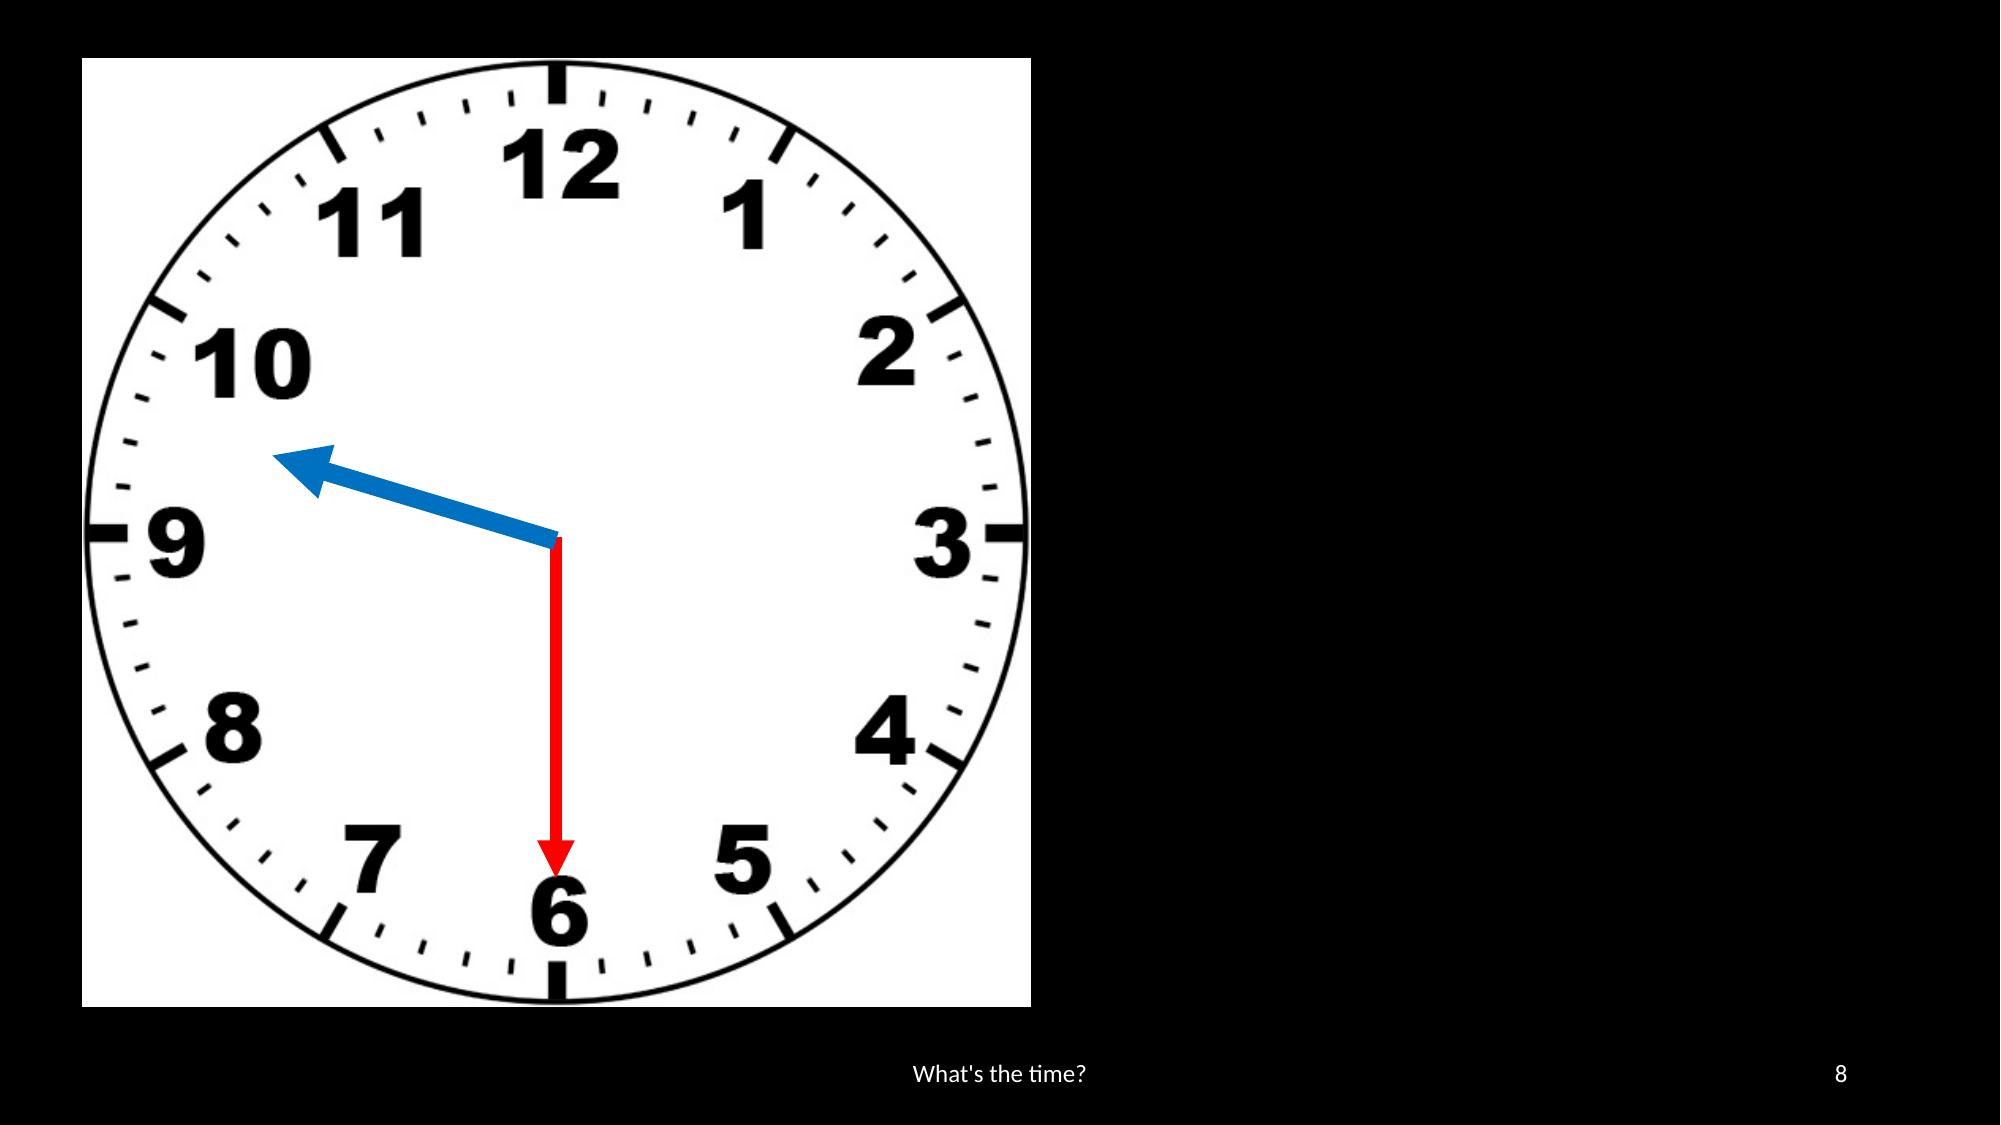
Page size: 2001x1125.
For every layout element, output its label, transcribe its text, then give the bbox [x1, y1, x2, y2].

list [82, 58, 1031, 1007]
footer What's the time? [662, 1042, 1338, 1103]
slide_number 8 [1412, 1042, 1863, 1103]
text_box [272, 455, 556, 541]
